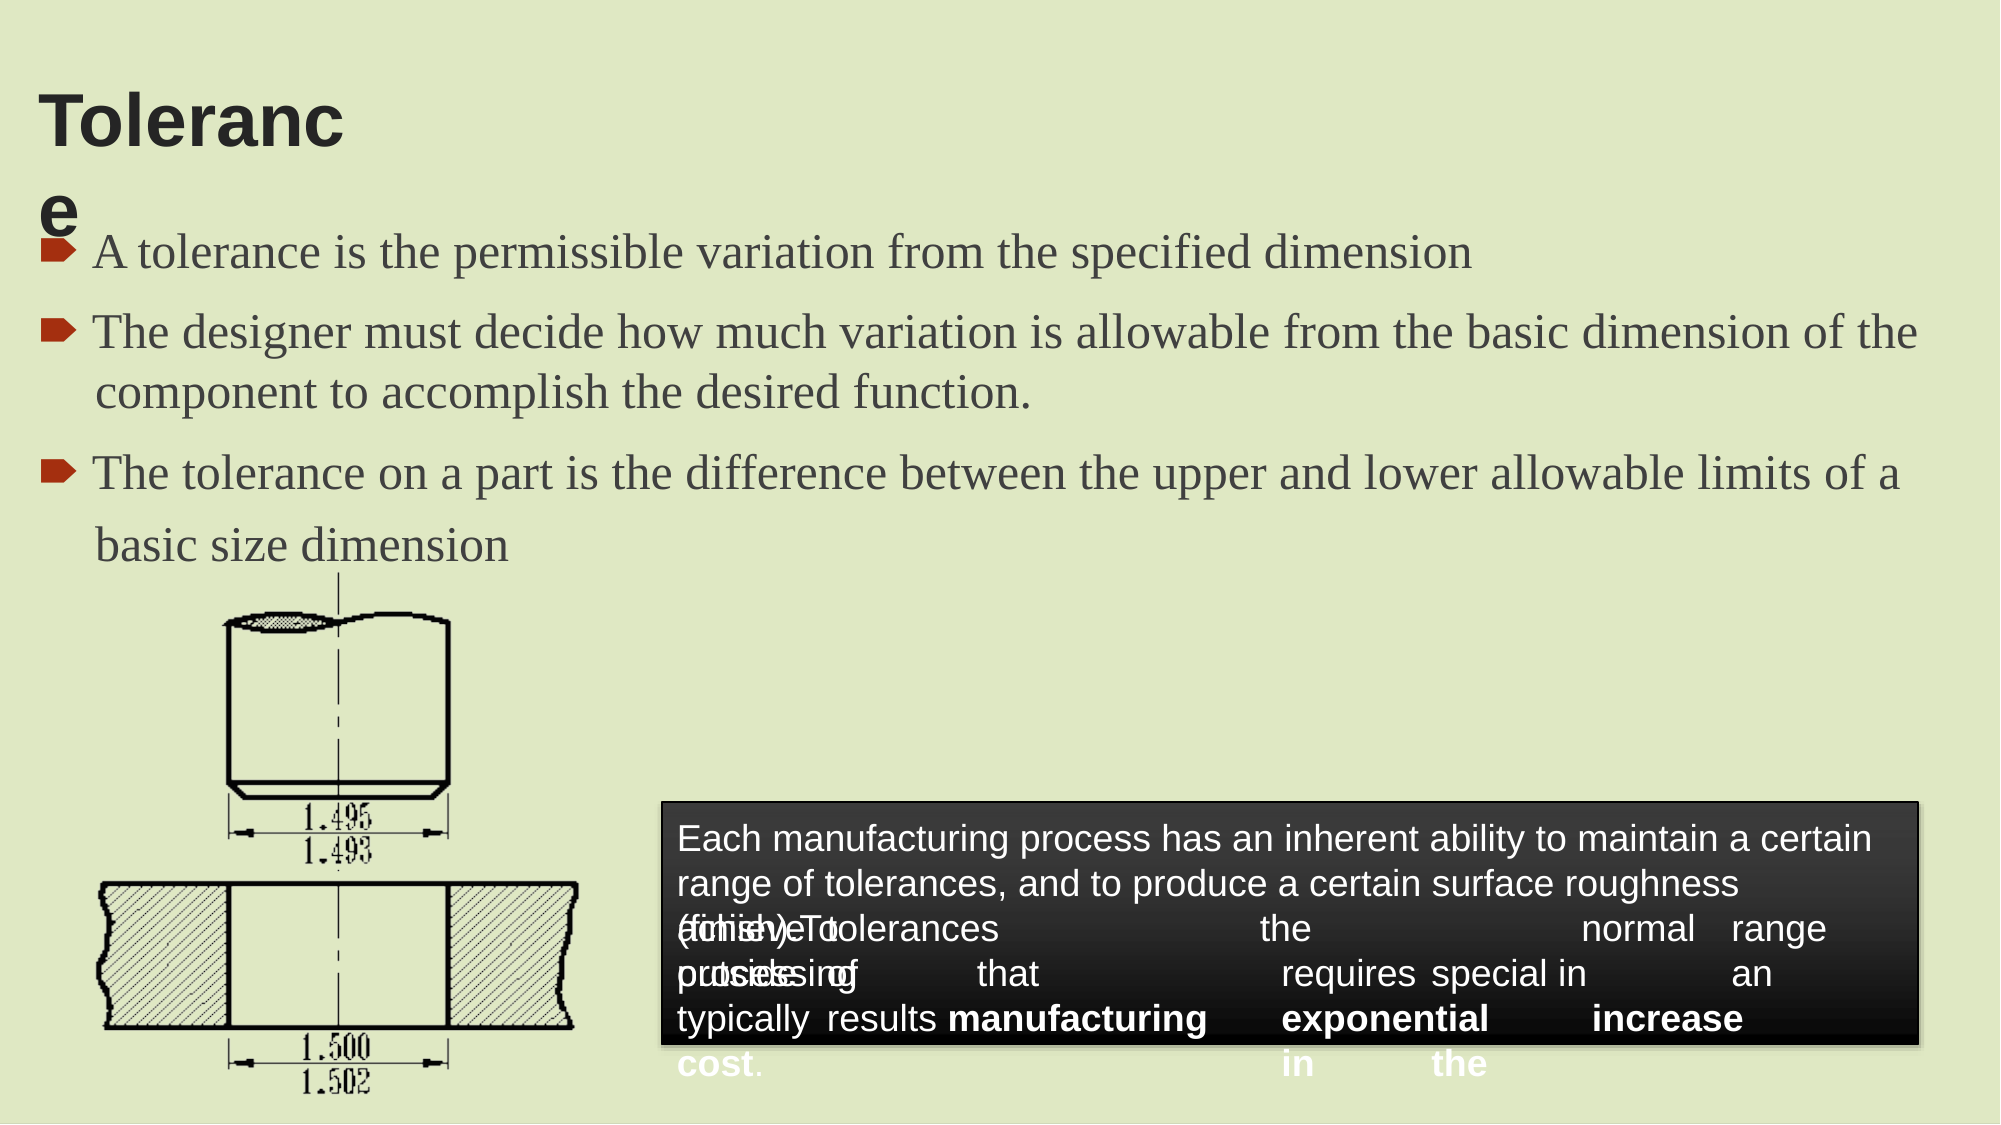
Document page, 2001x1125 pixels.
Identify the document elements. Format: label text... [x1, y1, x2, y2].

text_box 🠶 A tolerance is the permissible variation from the specified dimension 🠶 The designer must decide how much variation is allowable from the basic dimension of the component to accomplish the desired function. 🠶 The tolerance on a part is the difference between the upper and lower allowable limits of a basic size dimension [36, 218, 1956, 572]
text_box achieve tolerances outside of [676, 903, 1227, 948]
text_box [76, 565, 612, 1102]
text_box processing that typically results manufacturing cost. [676, 948, 1252, 1084]
text_box [661, 801, 1919, 1045]
text_box Each manufacturing process has an inherent ability to maintain a certain range of tolerances, and to produce a certain surface roughness (finish).To [676, 813, 1904, 949]
picture [0, 0, 2000, 1125]
text_box the normal range requires special in an exponential increase in the [1259, 903, 1904, 1084]
text_box [647, 795, 1932, 1068]
text_box Tolerance [36, 71, 358, 218]
